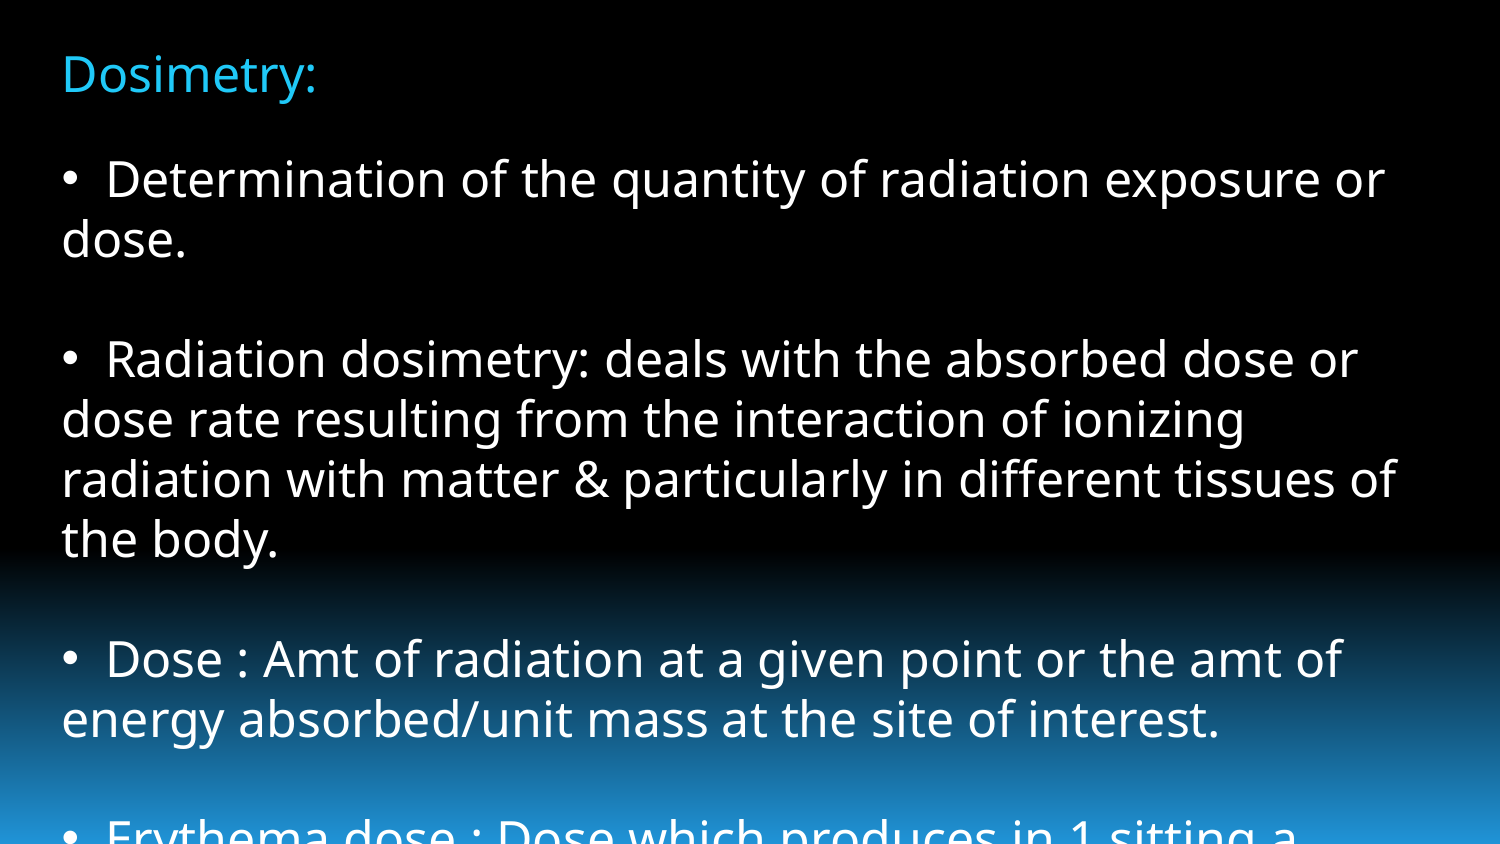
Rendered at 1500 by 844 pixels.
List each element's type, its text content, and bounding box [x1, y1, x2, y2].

text_box Dosimetry: Determination of the quantity of radiation exposure or dose. Radiation dosimetry: deals with the absorbed dose or dose rate resulting from the interaction of ionizing radiation with matter & particularly in different tissues of the body. Dose : Amt of radiation at a given point or the amt of energy absorbed/unit mass at the site of interest. Erythema dose : Dose which produces in 1 sitting a reversible reddening of the skin (3-4 Gy) [46, 35, 1465, 844]
